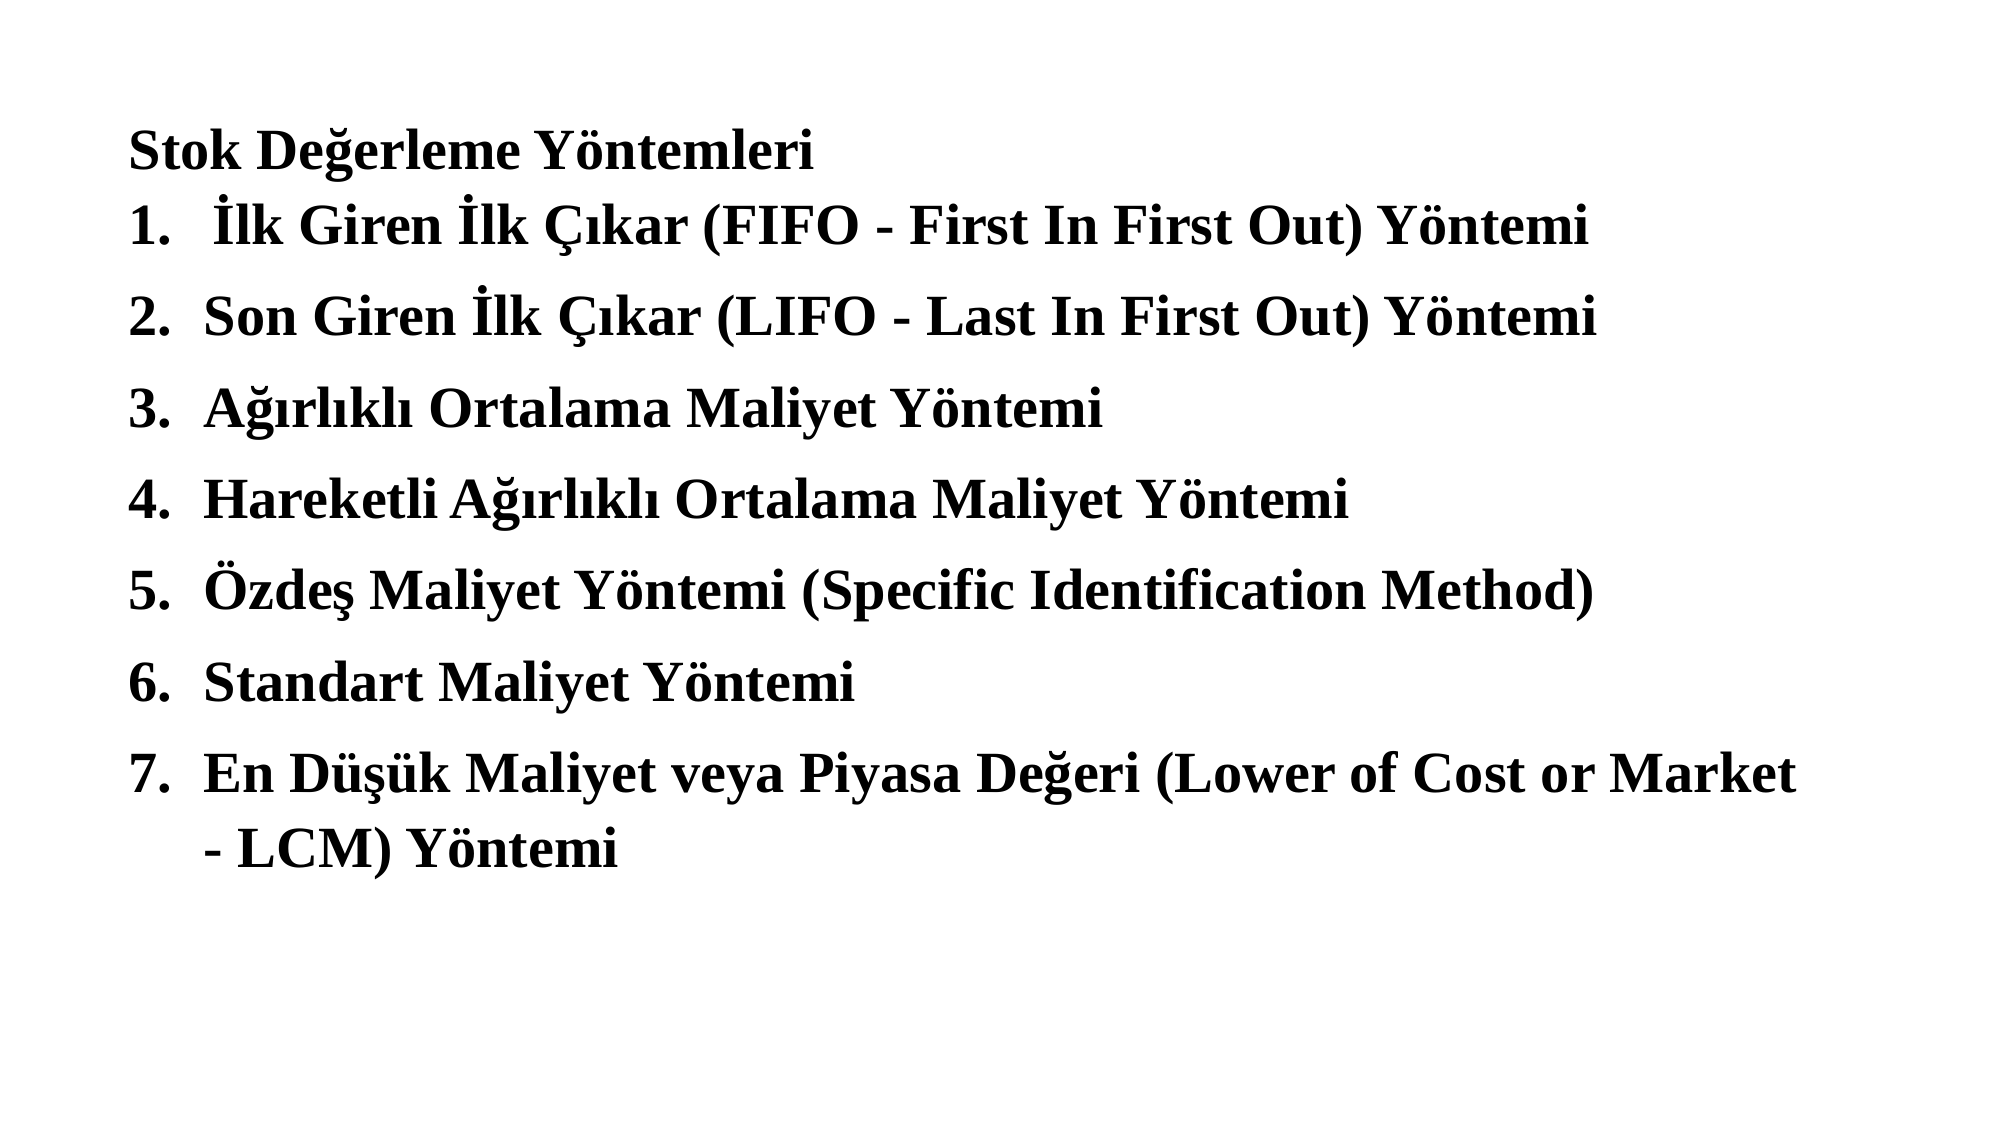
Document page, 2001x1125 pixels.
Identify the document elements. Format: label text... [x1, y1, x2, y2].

text_box Stok Değerleme Yöntemleri İlk Giren İlk Çıkar (FIFO - First In First Out) Yöntemi Son Giren İlk Çıkar (LIFO - Last In First Out) Yöntemi Ağırlıklı Ortalama Maliyet Yöntemi Hareketli Ağırlıklı Ortalama Maliyet Yöntemi Özdeş Maliyet Yöntemi (Specific Identification Method) Standart Maliyet Yöntemi En Düşük Maliyet veya Piyasa Değeri (Lower of Cost or Market - LCM) Yöntemi [113, 103, 1838, 1044]
